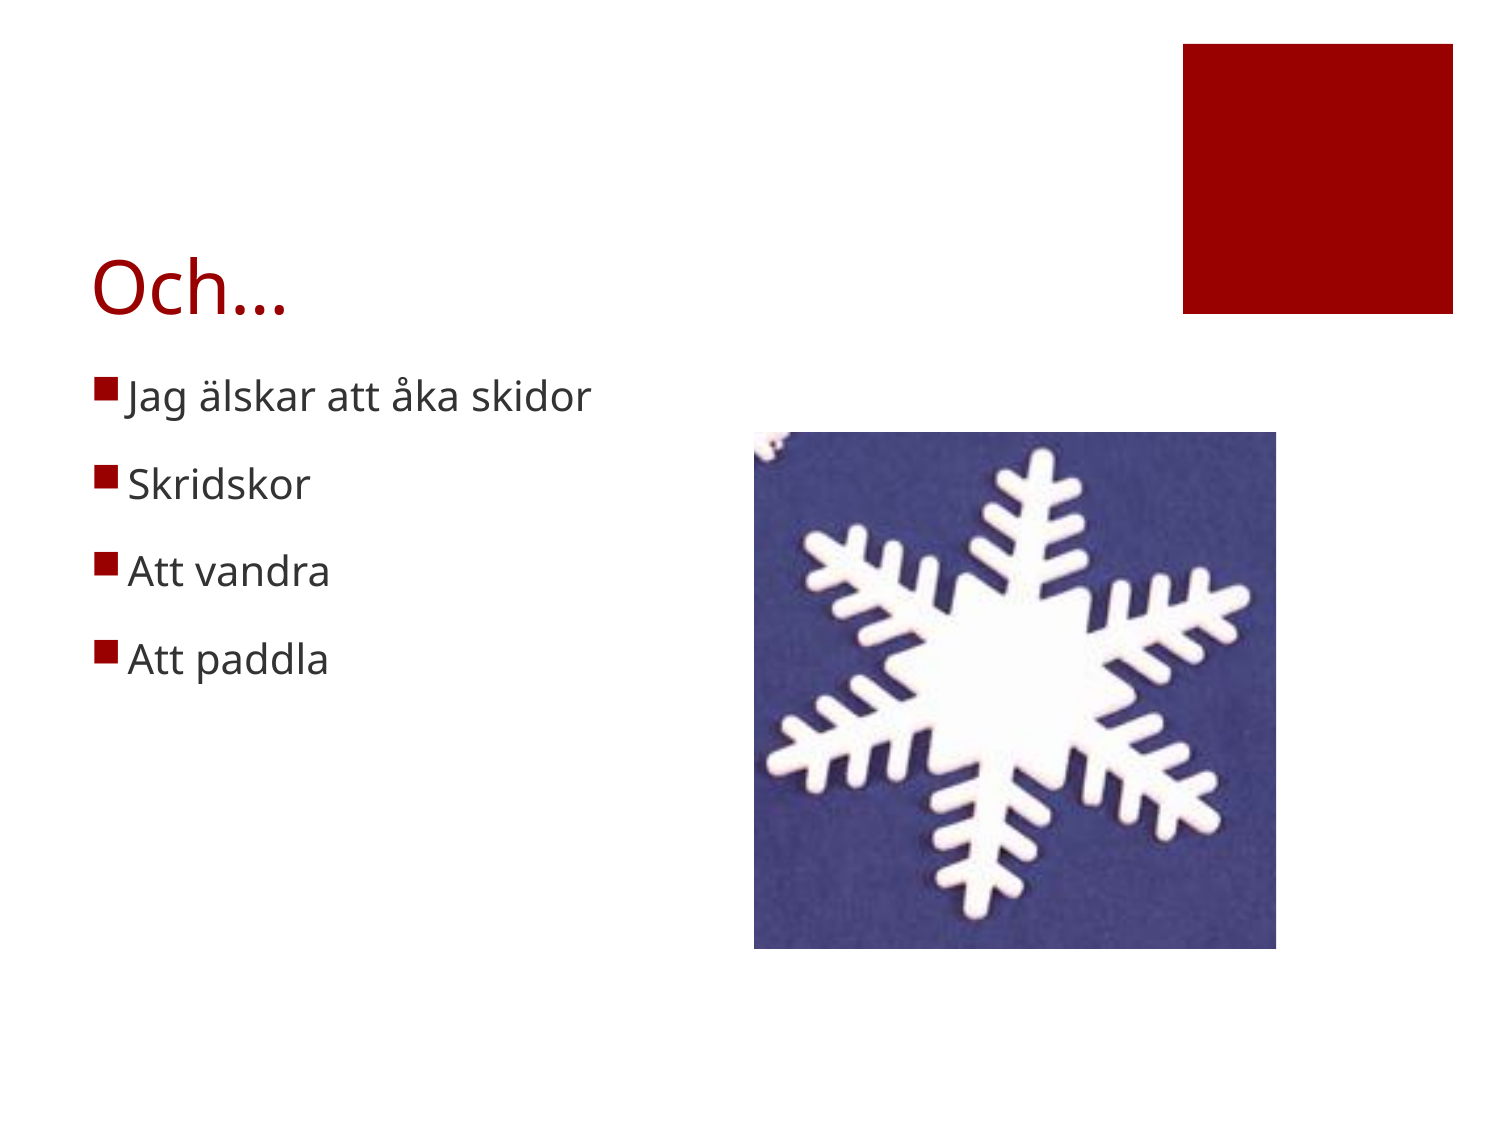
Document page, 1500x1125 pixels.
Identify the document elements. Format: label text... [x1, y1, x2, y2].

title Och… [75, 149, 1143, 338]
list Jag älskar att åka skidor Skridskor Att vandra Att paddla [75, 362, 1143, 1005]
picture [753, 431, 1277, 950]
